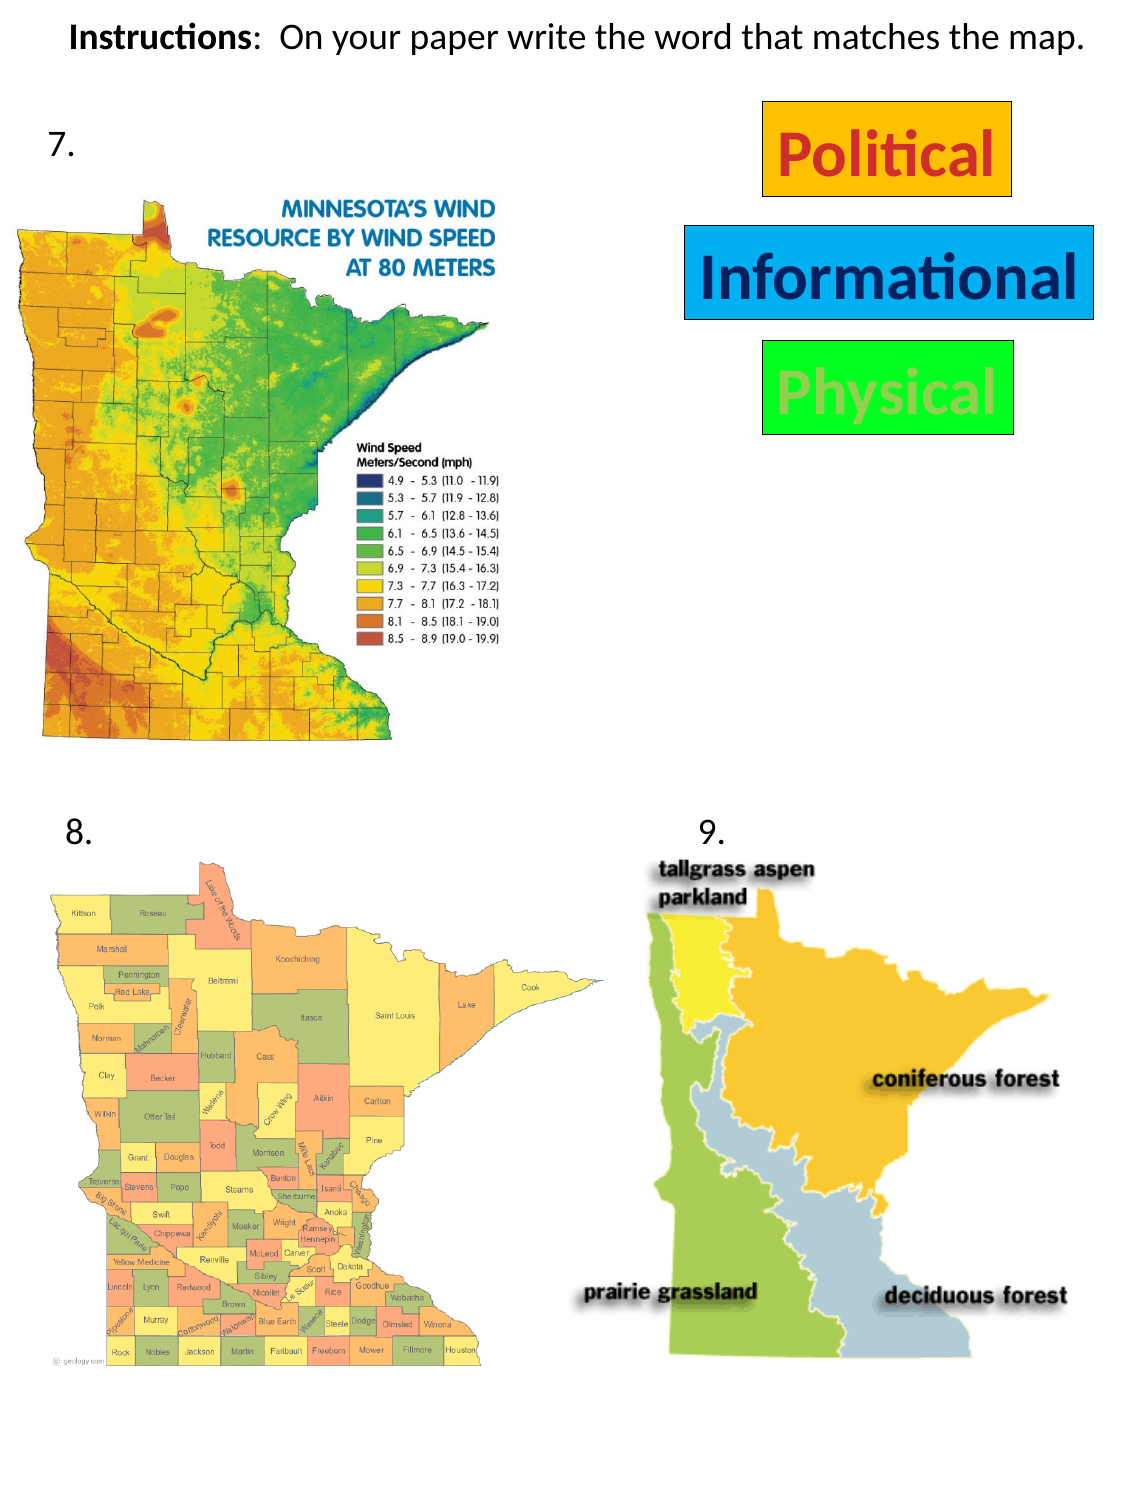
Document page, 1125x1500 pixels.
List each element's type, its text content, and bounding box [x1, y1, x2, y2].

text_box Political [762, 101, 1012, 197]
text_box 7. [32, 112, 92, 168]
text_box 9. [682, 799, 742, 837]
text_box Instructions: On your paper write the word that matches the map. [53, 4, 1102, 65]
picture [49, 838, 1077, 1366]
text_box Informational [684, 225, 1094, 320]
text_box 8. [50, 799, 109, 860]
text_box Physical [762, 340, 1014, 435]
picture [0, 169, 520, 758]
